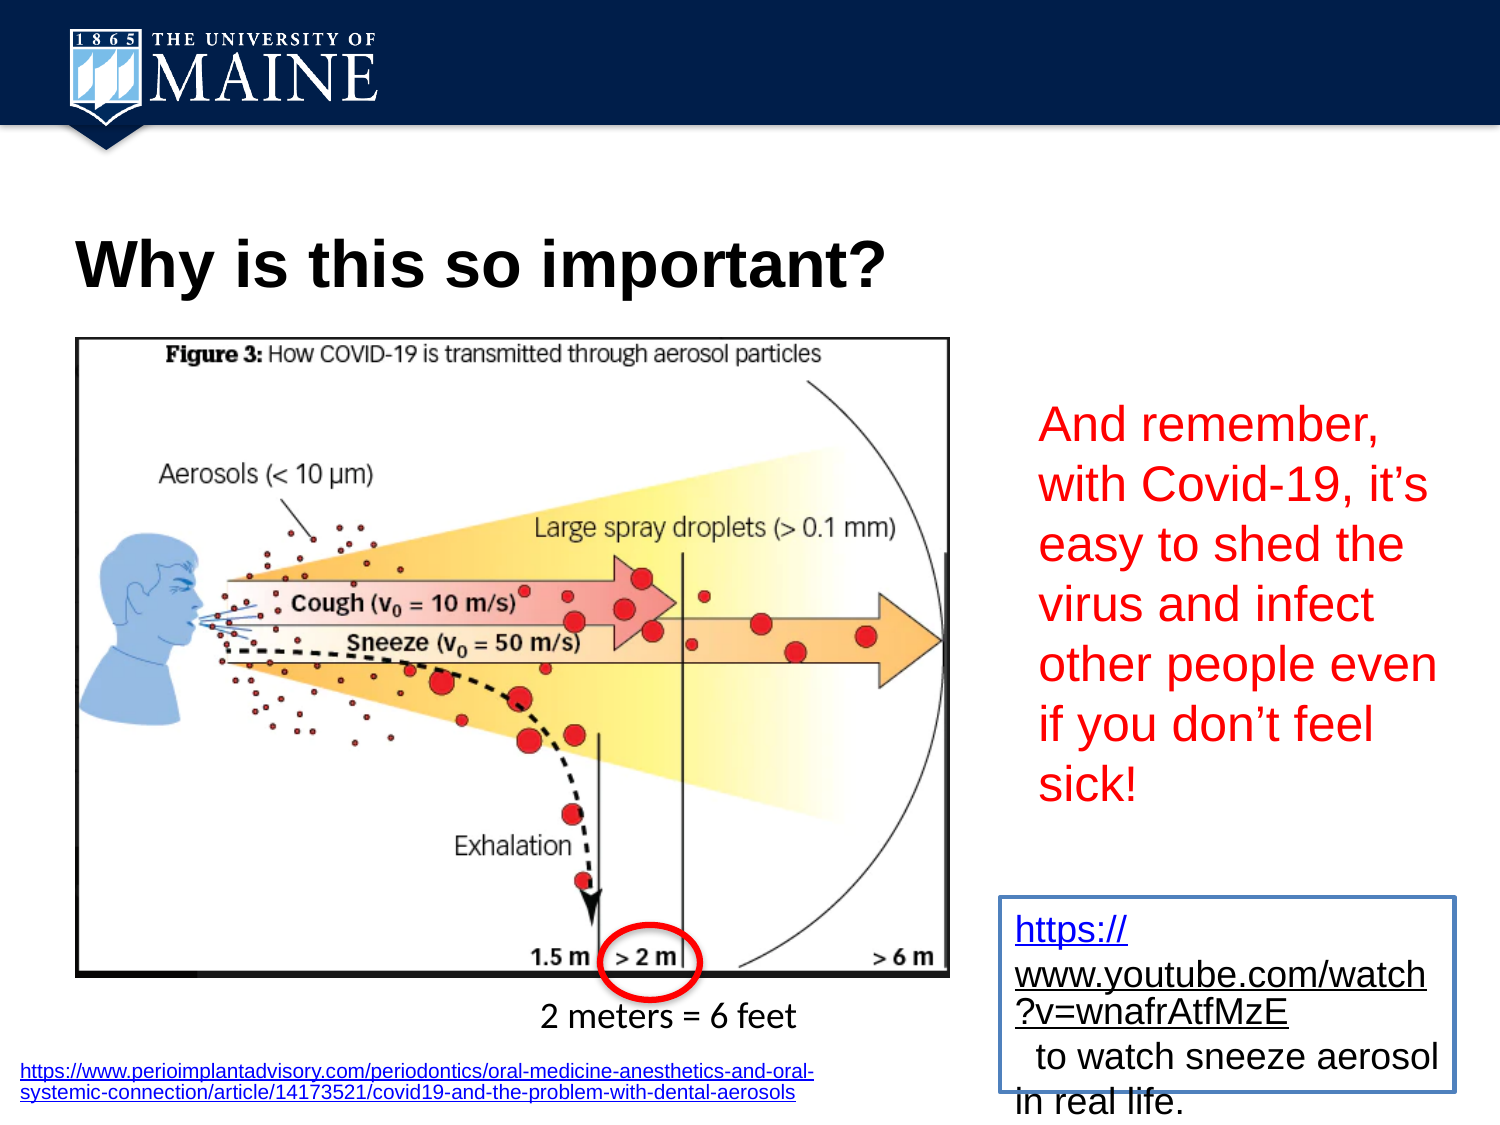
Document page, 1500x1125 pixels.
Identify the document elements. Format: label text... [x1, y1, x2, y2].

text_box Why is this so important? [74, 221, 1425, 309]
text_box https://www.perioimplantadvisory.com/periodontics/oral-medicine-anesthetics-and-oral-systemic-connection/article/14173521/covid19-and-the-problem-with-dental-aerosols [5, 1050, 837, 1090]
text_box And remember, with Covid-19, it’s easy to shed the virus and infect other people even if you don’t feel sick! [1023, 383, 1455, 819]
picture [62, 24, 388, 129]
text_box https://www.youtube.com/watch?v=wnafrAtfMzE to watch sneeze aerosol in real life. [999, 897, 1455, 1093]
picture [74, 337, 951, 978]
text_box 2 meters = 6 feet [525, 986, 875, 1044]
